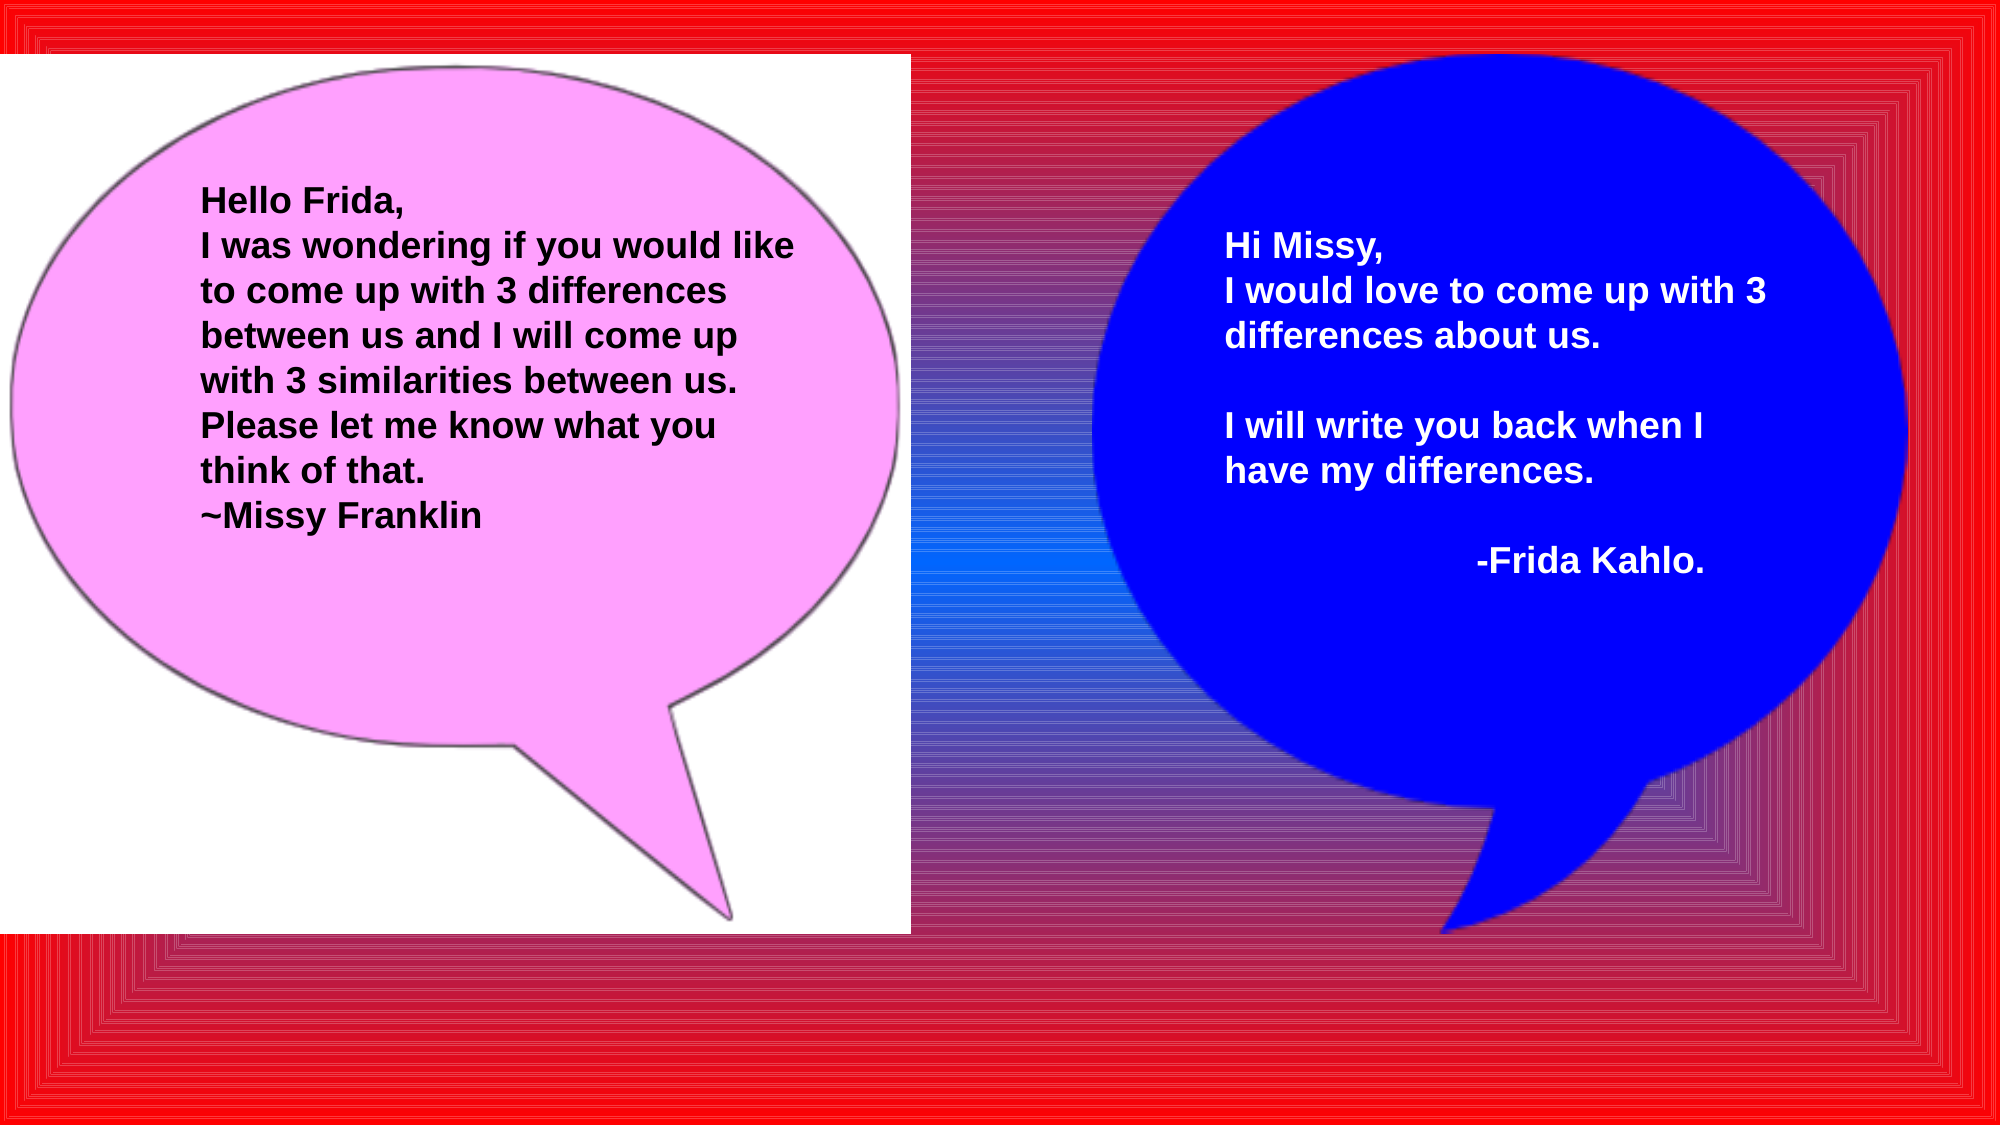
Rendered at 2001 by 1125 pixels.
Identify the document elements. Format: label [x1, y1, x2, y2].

picture [0, 54, 911, 934]
picture [1092, 54, 1908, 934]
